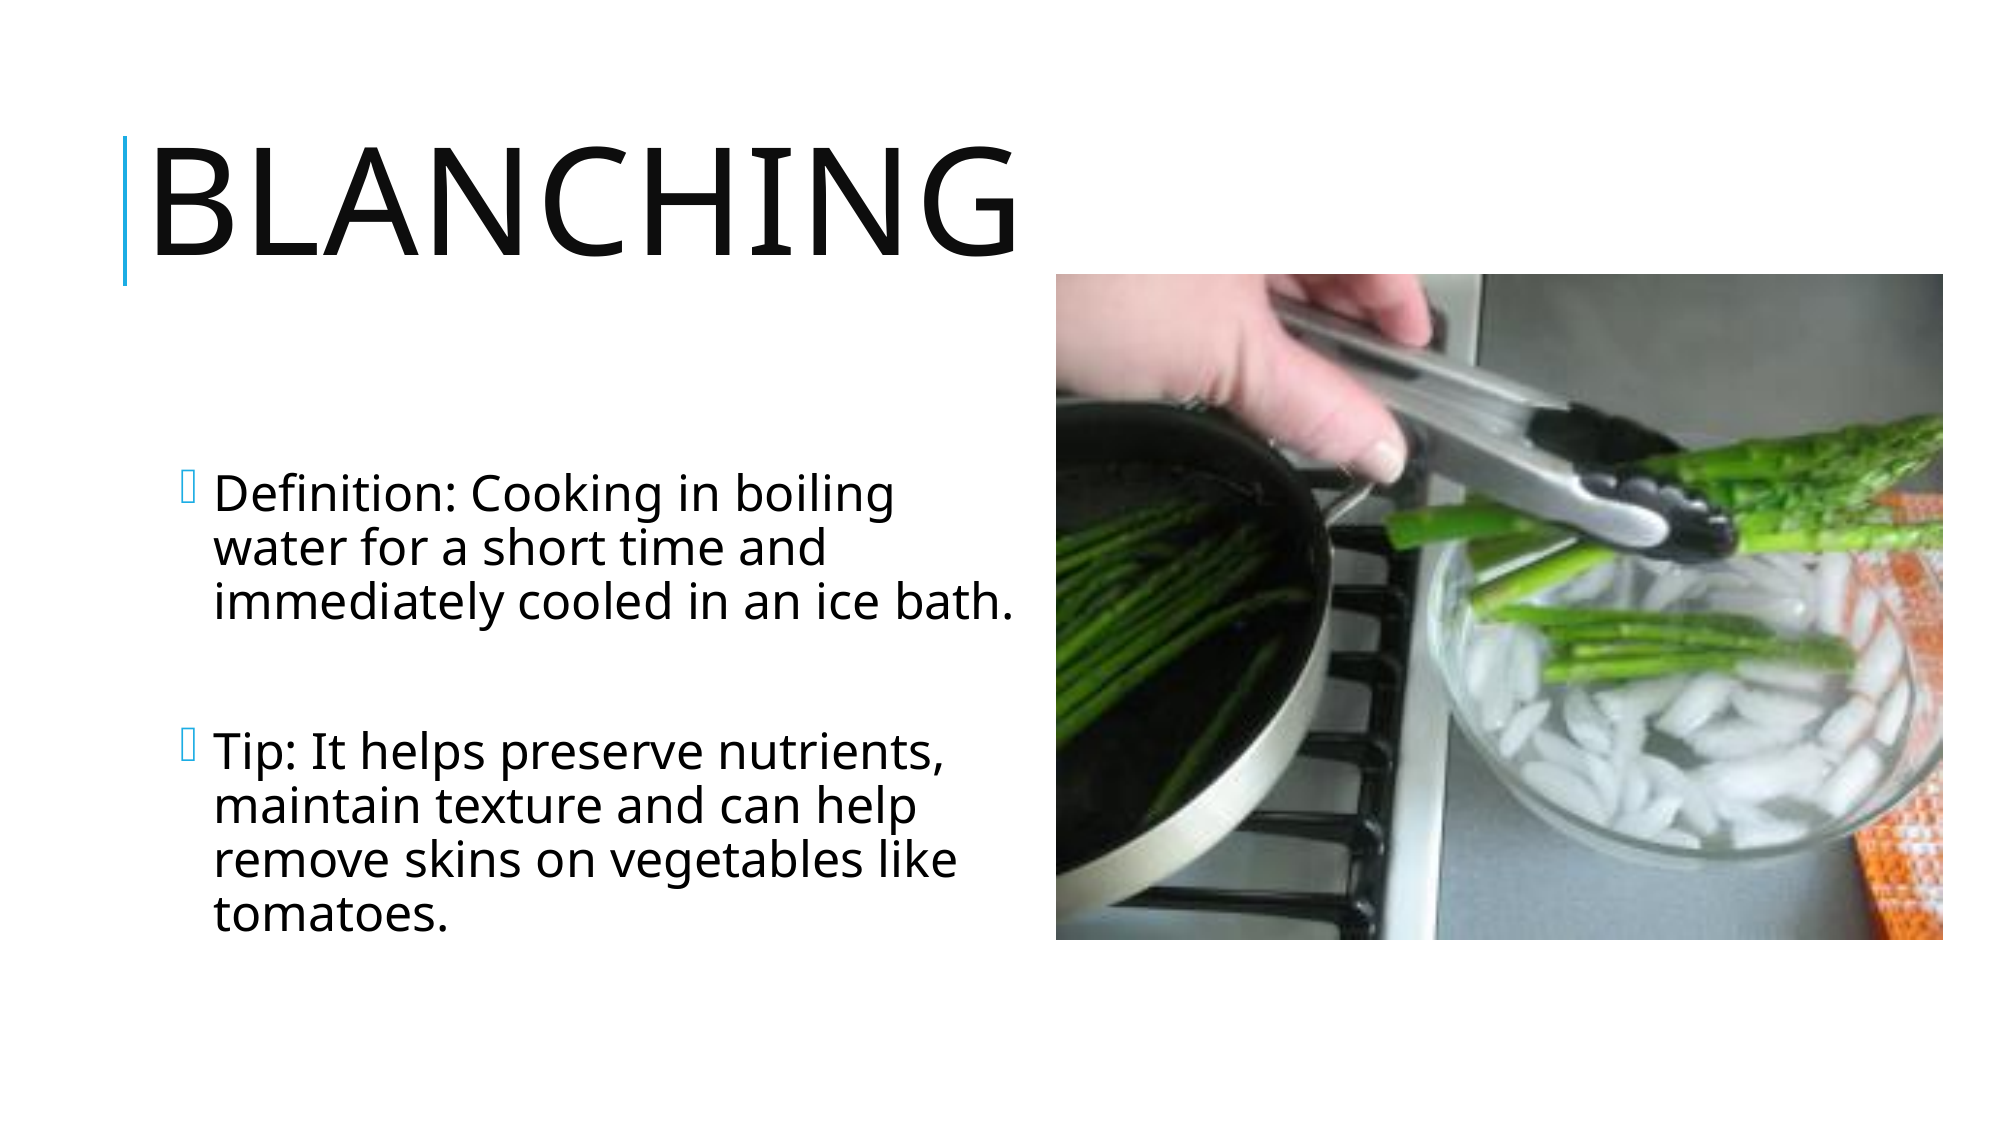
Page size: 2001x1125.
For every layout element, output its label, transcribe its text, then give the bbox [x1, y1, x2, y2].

list Definition: Cooking in boiling water for a short time and immediately cooled in an ice bath. Tip: It helps preserve nutrients, maintain texture and can help remove skins on vegetables like tomatoes. [168, 375, 1024, 1035]
title Blanching [128, 89, 1723, 336]
picture [1056, 273, 1943, 940]
